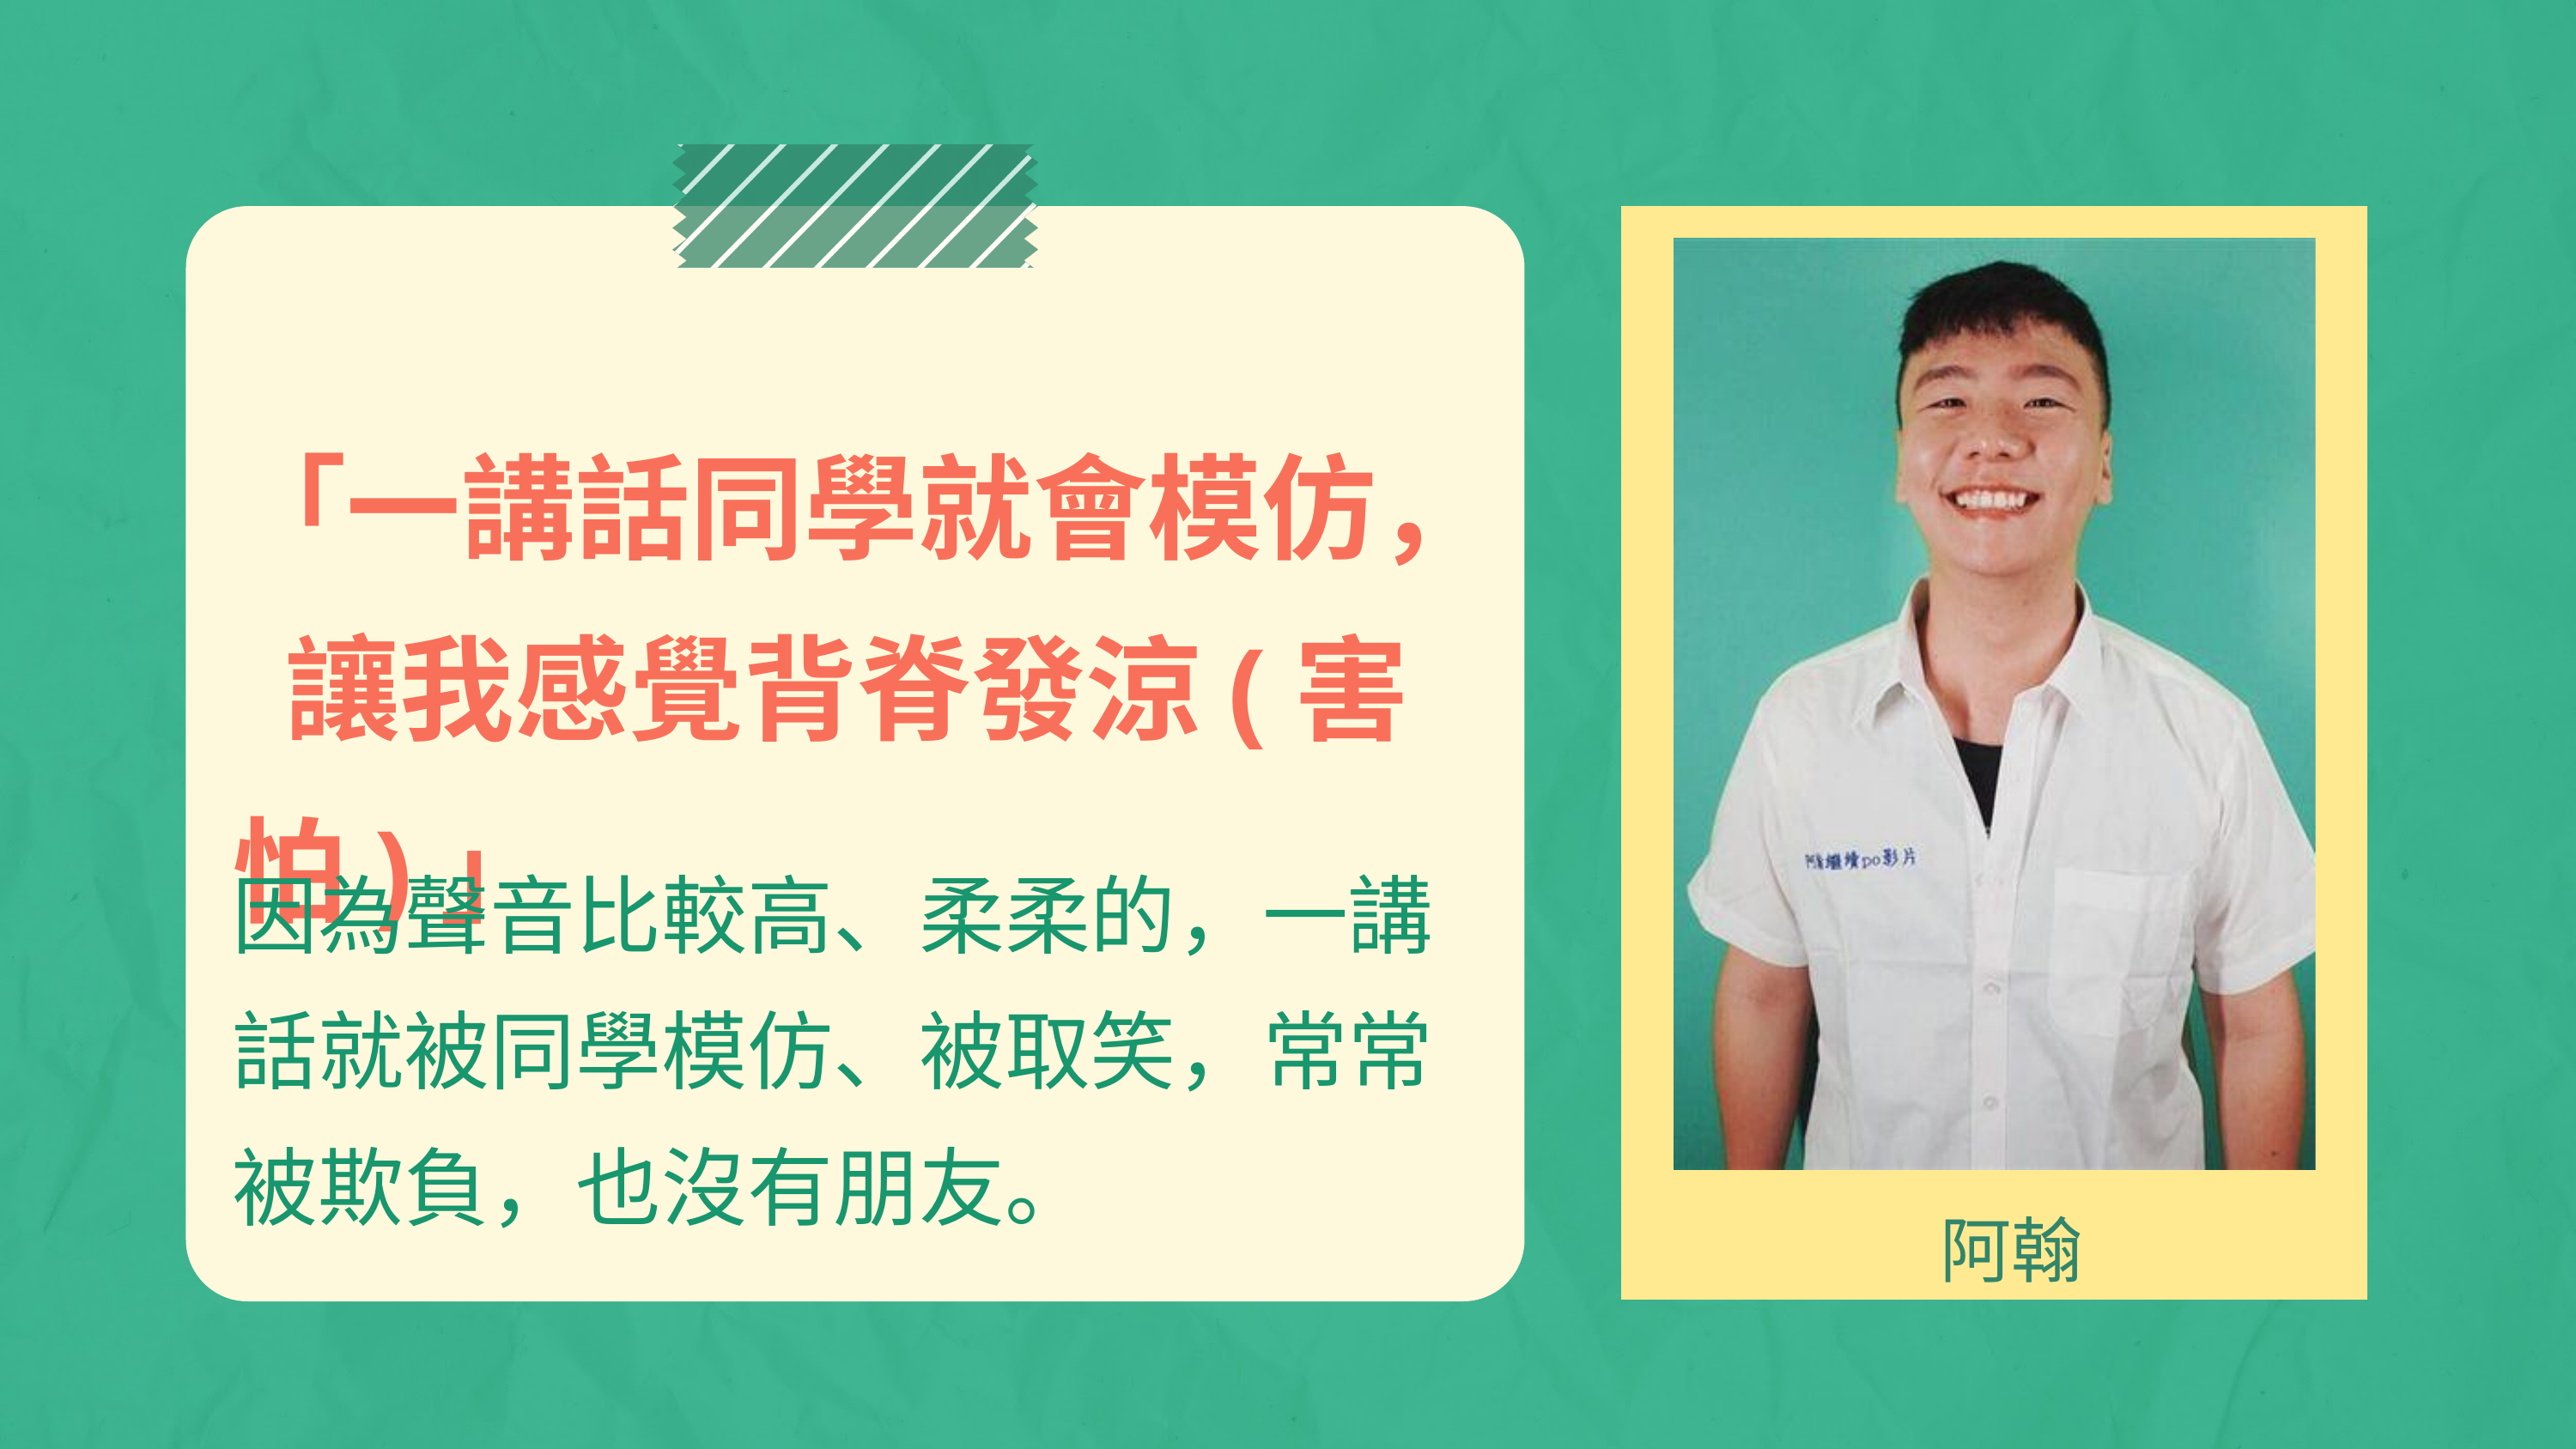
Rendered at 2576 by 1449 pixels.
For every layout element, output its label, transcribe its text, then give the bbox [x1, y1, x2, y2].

text_box [185, 206, 1525, 1302]
text_box 「一講話同學就會模仿， 讓我感覺背脊發涼(害怕)」 [232, 392, 1622, 937]
text_box [0, 0, 2576, 1449]
text_box [1673, 238, 2316, 1170]
text_box [1621, 206, 2368, 1300]
text_box 因為聲音比較高、柔柔的，一講話就被同學模仿、被取笑，常常被欺負，也沒有朋友。 [232, 828, 1479, 1237]
text_box 阿翰 [1743, 1189, 2280, 1291]
text_box [671, 144, 1038, 268]
